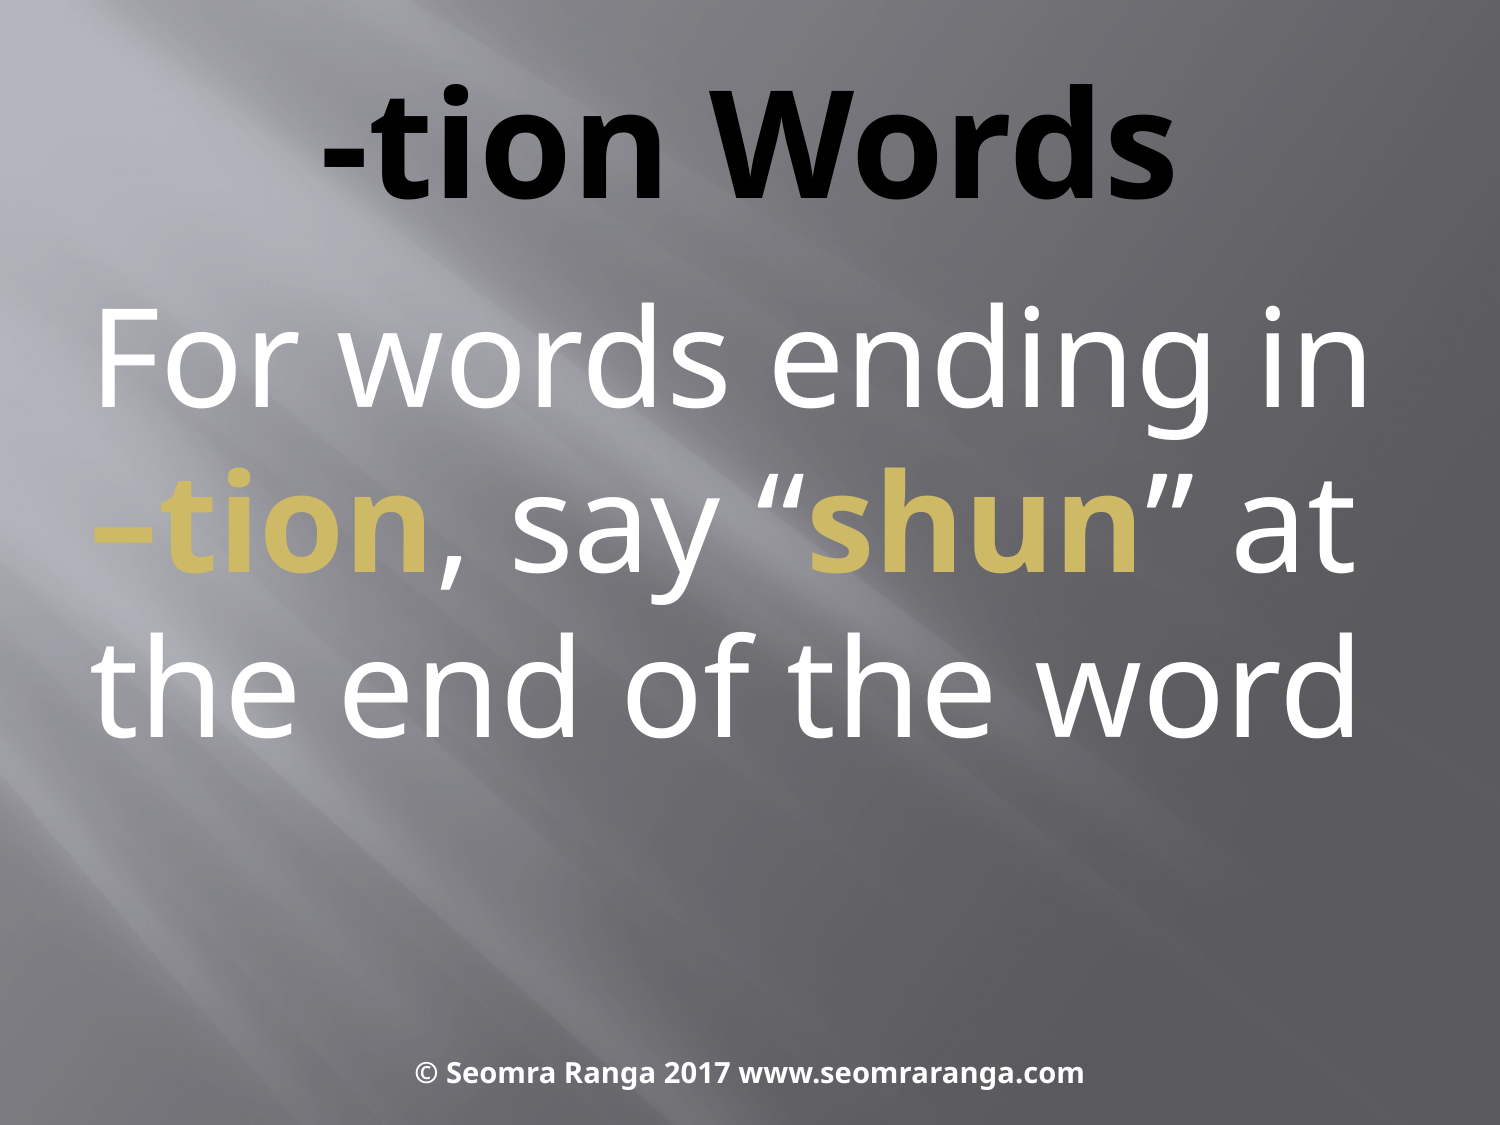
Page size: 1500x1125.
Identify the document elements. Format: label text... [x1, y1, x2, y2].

list For words ending in –tion, say “shun” at the end of the word [75, 262, 1425, 1035]
title -tion Words [75, 45, 1425, 233]
text_box © Seomra Ranga 2017 www.seomraranga.com [312, 1046, 1187, 1097]
